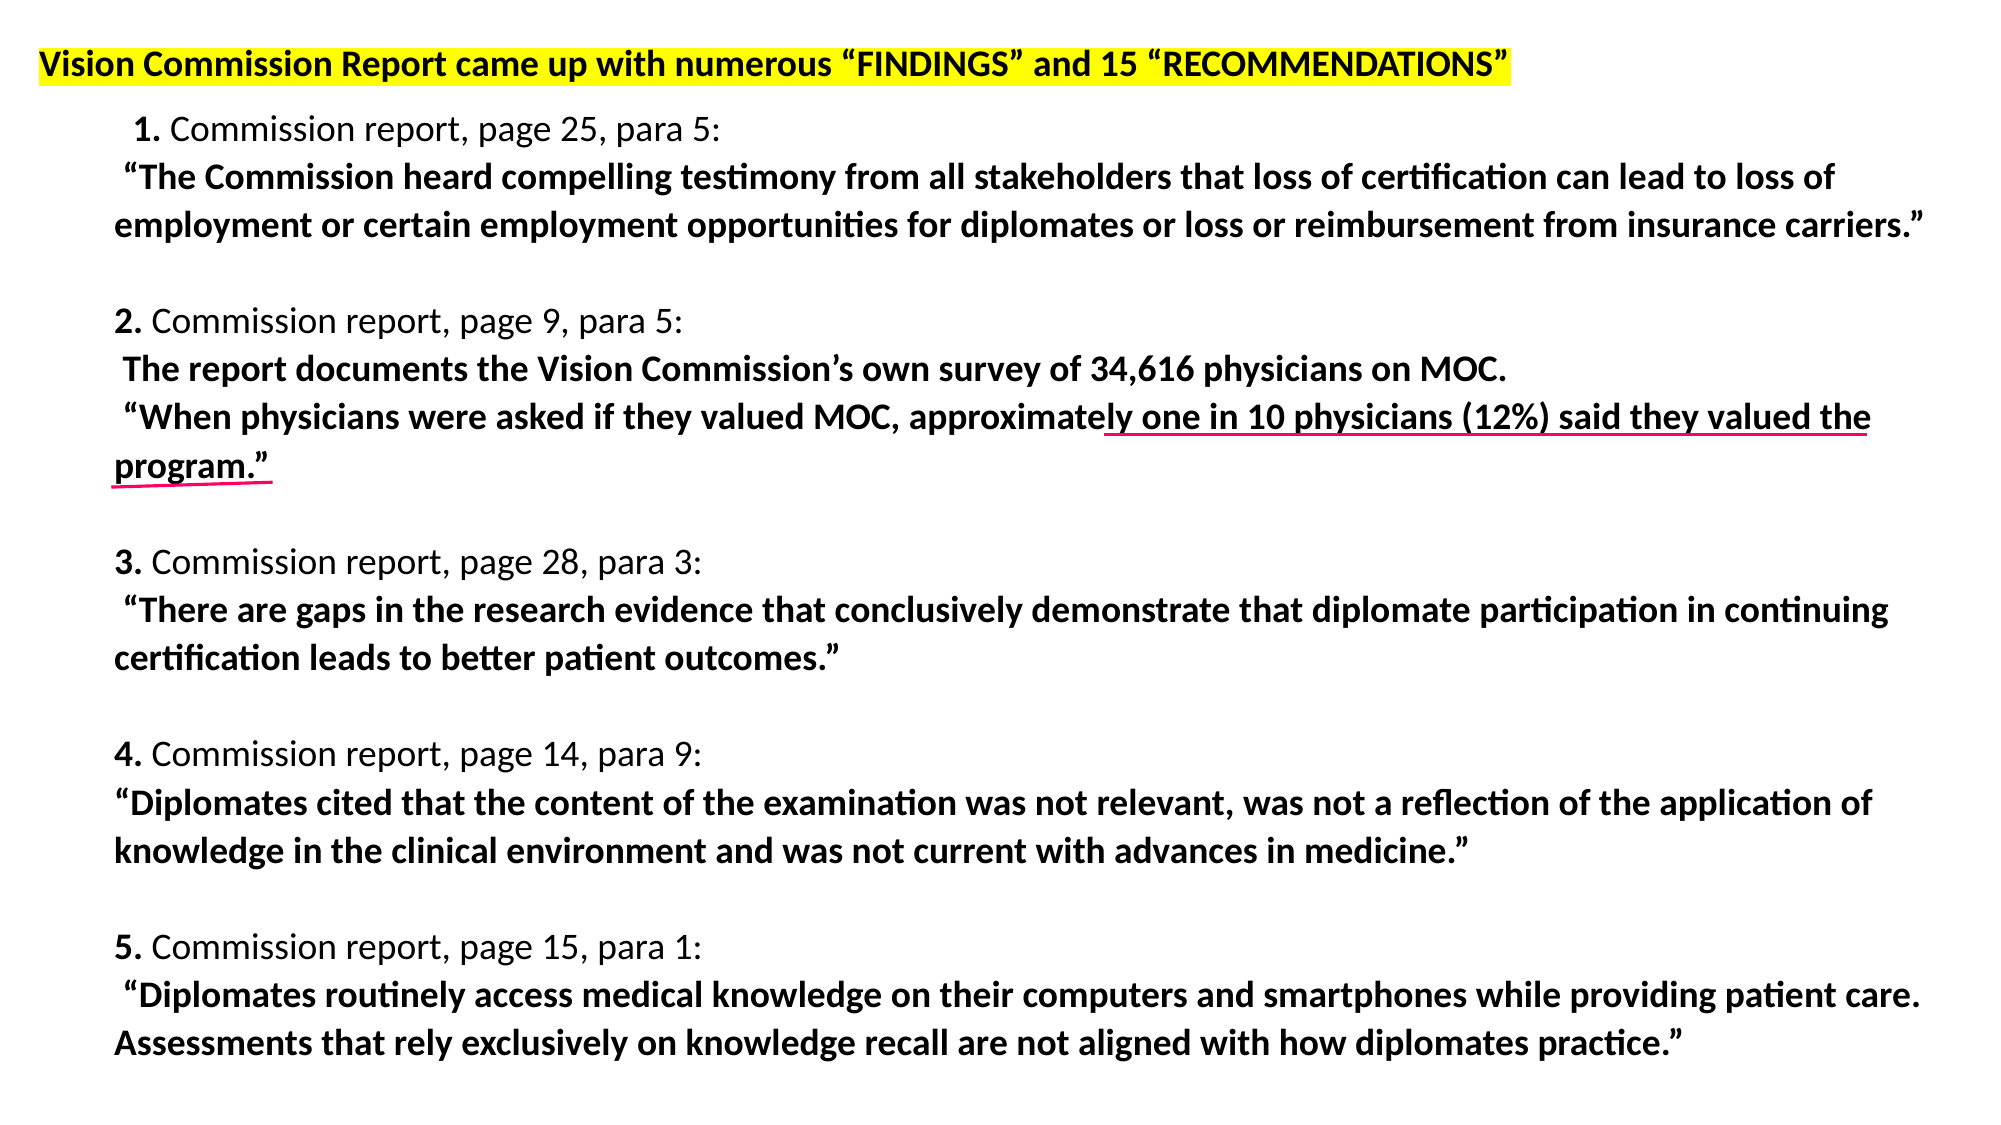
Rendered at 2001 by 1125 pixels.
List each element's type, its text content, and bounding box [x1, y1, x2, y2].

text_box Vision Commission Report came up with numerous “FINDINGS” and 15 “RECOMMENDATIONS” 1. Commission report, page 25, para 5: “The Commission heard compelling testimony from all stakeholders that loss of certification can lead to loss of employment or certain employment opportunities for diplomates or loss or reimbursement from insurance carriers.” 2. Commission report, page 9, para 5: The report documents the Vision Commission’s own survey of 34,616 physicians on MOC. “When physicians were asked if they valued MOC, approximately one in 10 physicians (12%) said they valued the program.” 3. Commission report, page 28, para 3: “There are gaps in the research evidence that conclusively demonstrate that diplomate participation in continuing certification leads to better patient outcomes.” 4. Commission report, page 14, para 9: “Diplomates cited that the content of the examination was not relevant, was not a reflection of the application of knowledge in the clinical environment and was not current with advances in medicine.” 5. Commission report, page 15, para 1: “Diplomates routinely access medical knowledge on their computers and smartphones while providing patient care. Assessments that rely exclusively on knowledge recall are not aligned with how diplomates practice.” [24, 28, 1991, 1125]
